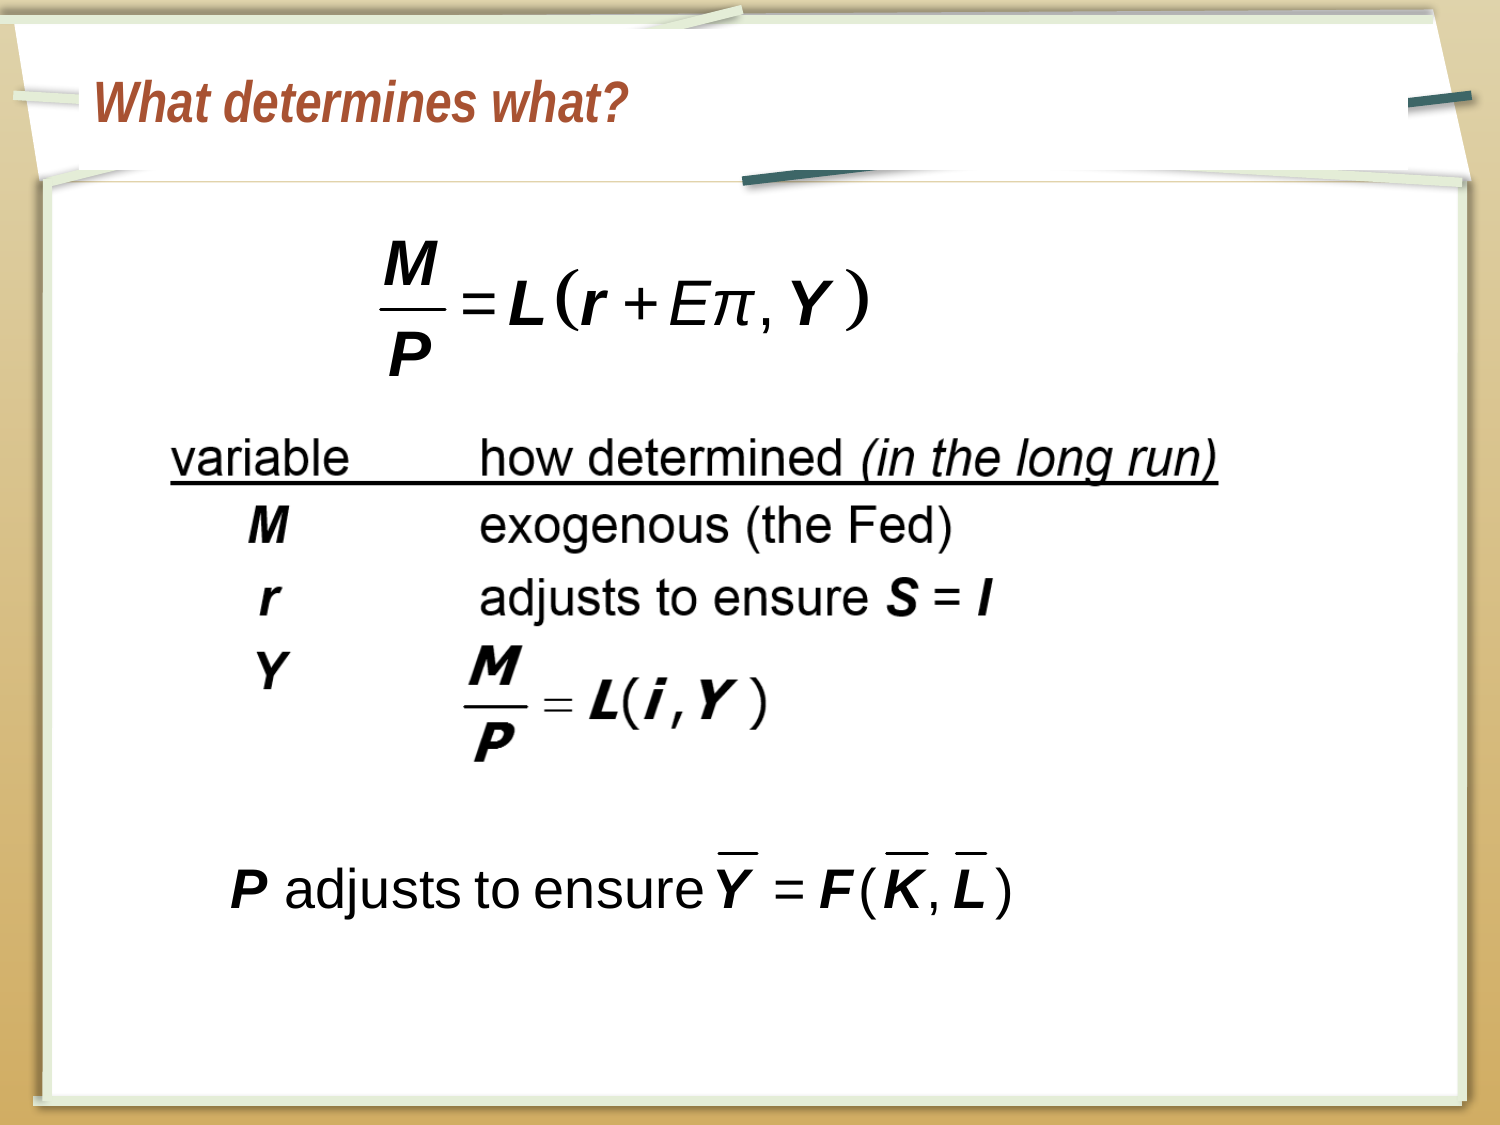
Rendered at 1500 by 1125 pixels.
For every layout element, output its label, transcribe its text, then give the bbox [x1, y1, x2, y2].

picture [148, 417, 1226, 782]
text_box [223, 842, 1021, 932]
title What determines what? [78, 29, 1408, 170]
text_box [369, 223, 875, 391]
